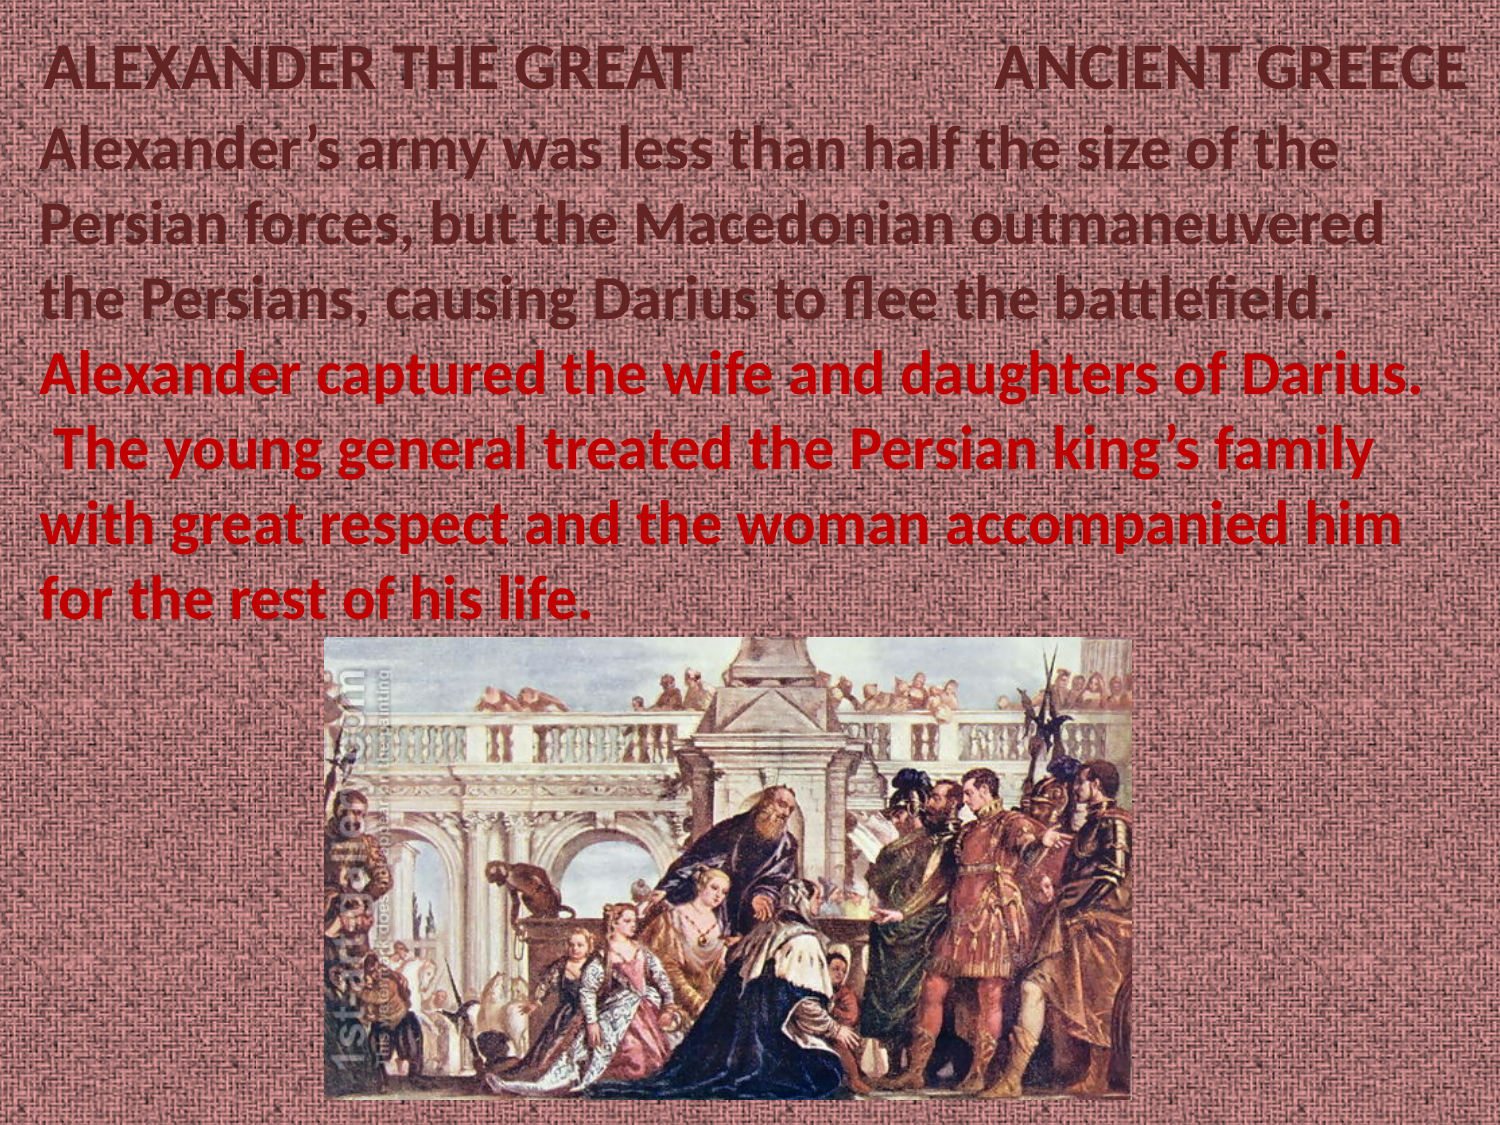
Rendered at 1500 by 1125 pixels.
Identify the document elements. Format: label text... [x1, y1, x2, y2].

text_box ALEXANDER THE GREAT ANCIENT GREECE [24, 24, 1488, 100]
picture [324, 637, 1132, 1101]
text_box Alexander’s army was less than half the size of the Persian forces, but the Macedonian outmaneuvered the Persians, causing Darius to flee the battlefield. Alexander captured the wife and daughters of Darius. The young general treated the Persian king’s family with great respect and the woman accompanied him for the rest of his life. [24, 99, 1450, 715]
